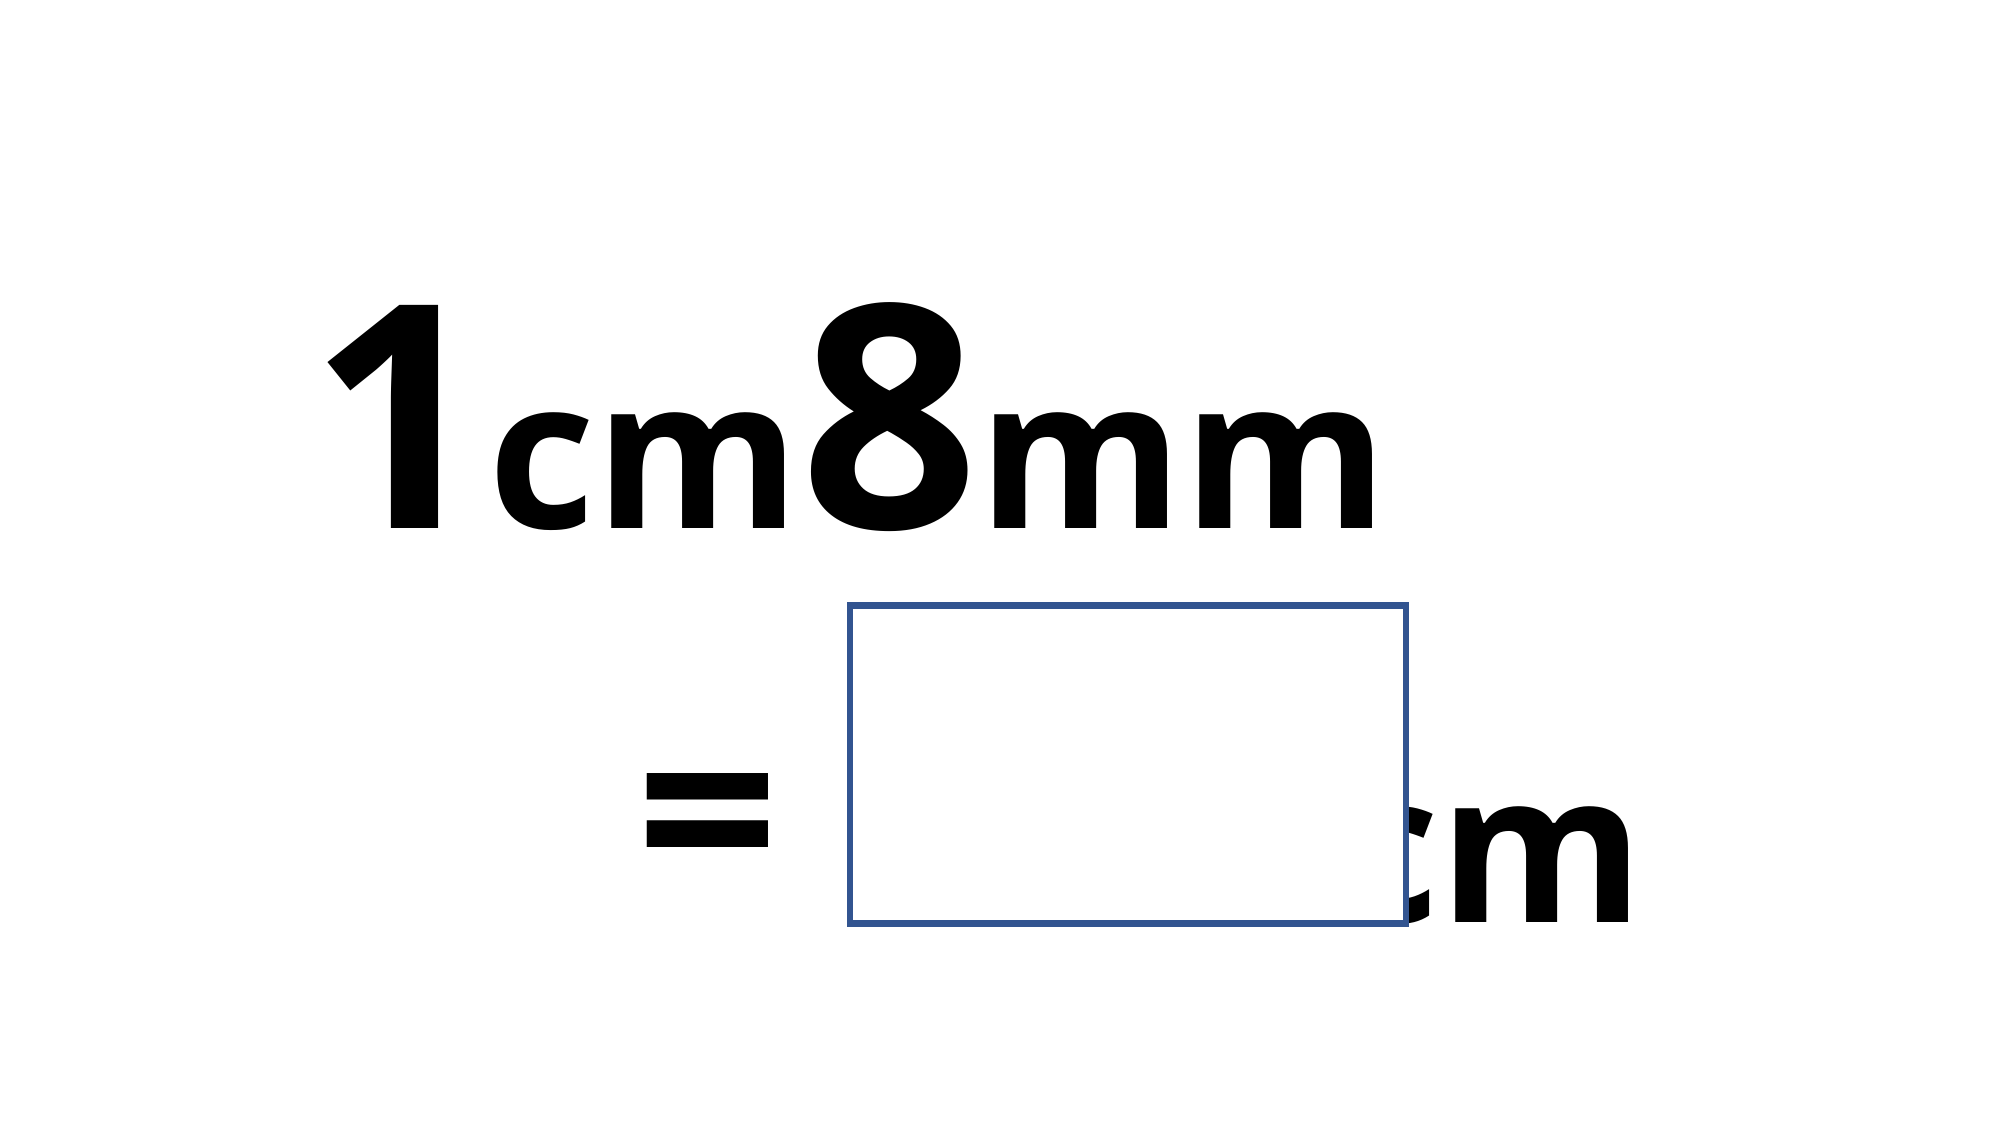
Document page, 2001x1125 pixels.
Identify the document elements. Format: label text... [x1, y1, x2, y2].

text_box 1cm8mm [294, 208, 1403, 599]
text_box = [622, 640, 795, 956]
text_box [849, 605, 1407, 925]
text_box 1.8 cm [849, 602, 1776, 992]
